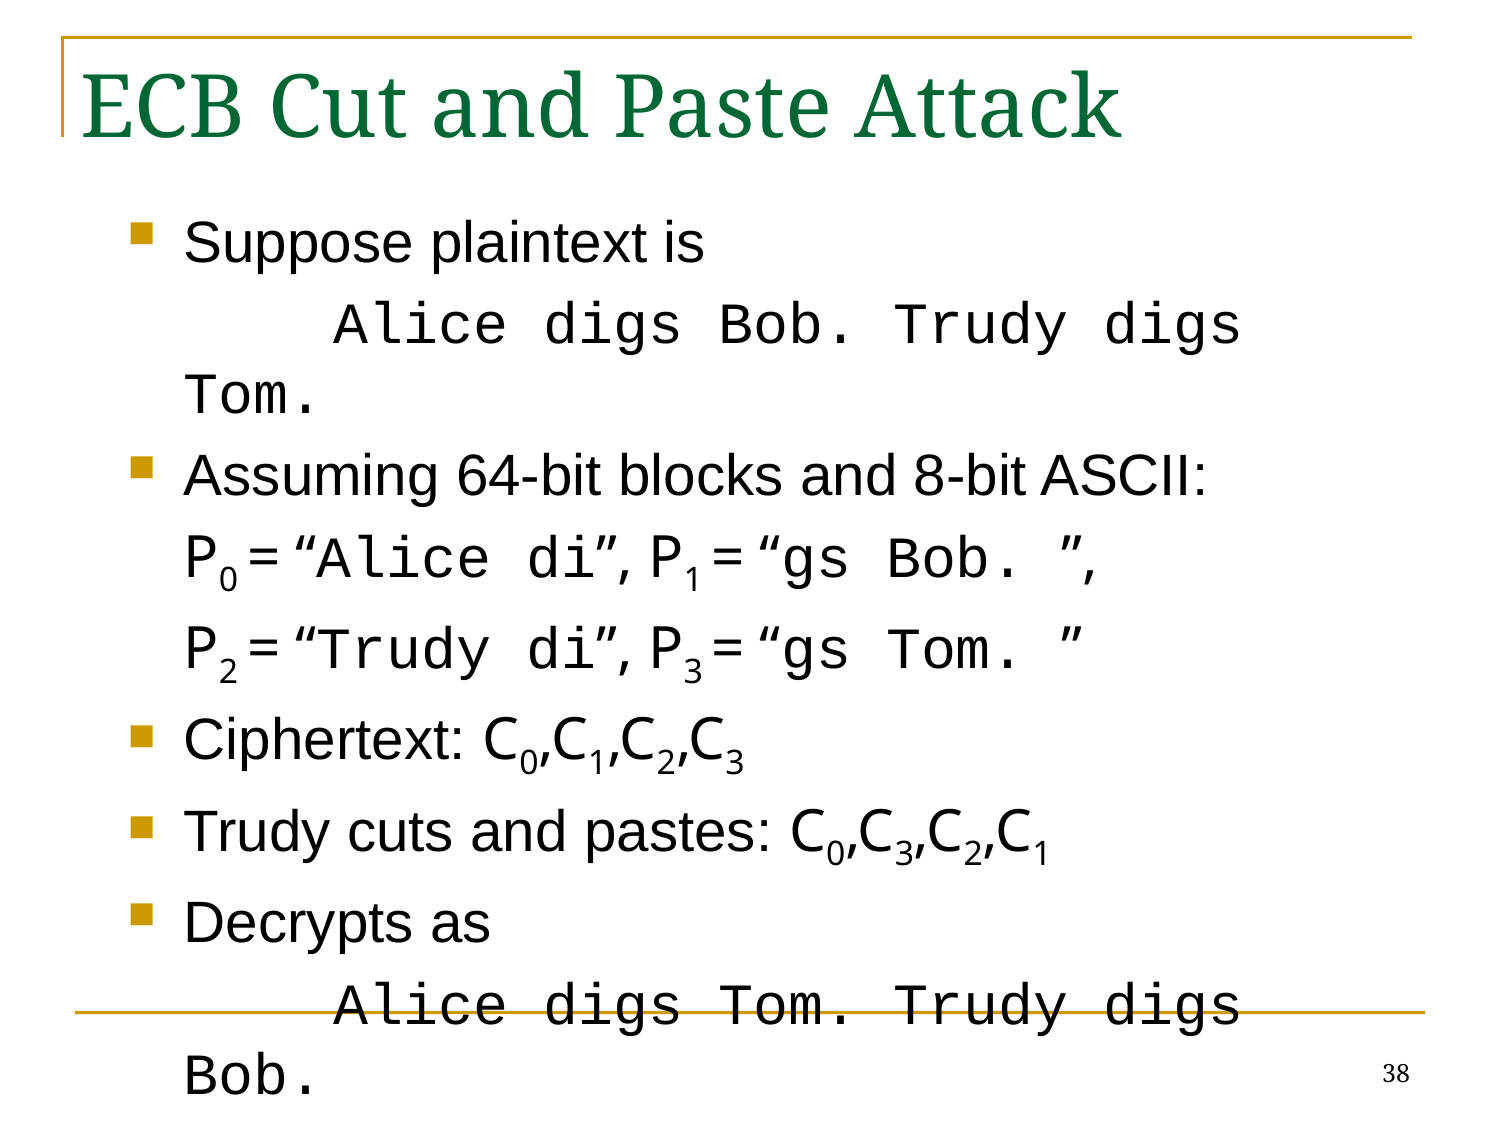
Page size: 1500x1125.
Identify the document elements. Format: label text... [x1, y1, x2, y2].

list Suppose plaintext is Alice digs Bob. Trudy digs Tom. Assuming 64-bit blocks and 8-bit ASCII: P0 = “Alice di”, P1 = “gs Bob. ”, P2 = “Trudy di”, P3 = “gs Tom. ” Ciphertext: C0,C1,C2,C3 Trudy cuts and pastes: C0,C3,C2,C1 Decrypts as Alice digs Tom. Trudy digs Bob. [112, 196, 1425, 975]
title ECB Cut and Paste Attack [64, 42, 1340, 154]
slide_number 38 [1074, 1024, 1425, 1100]
